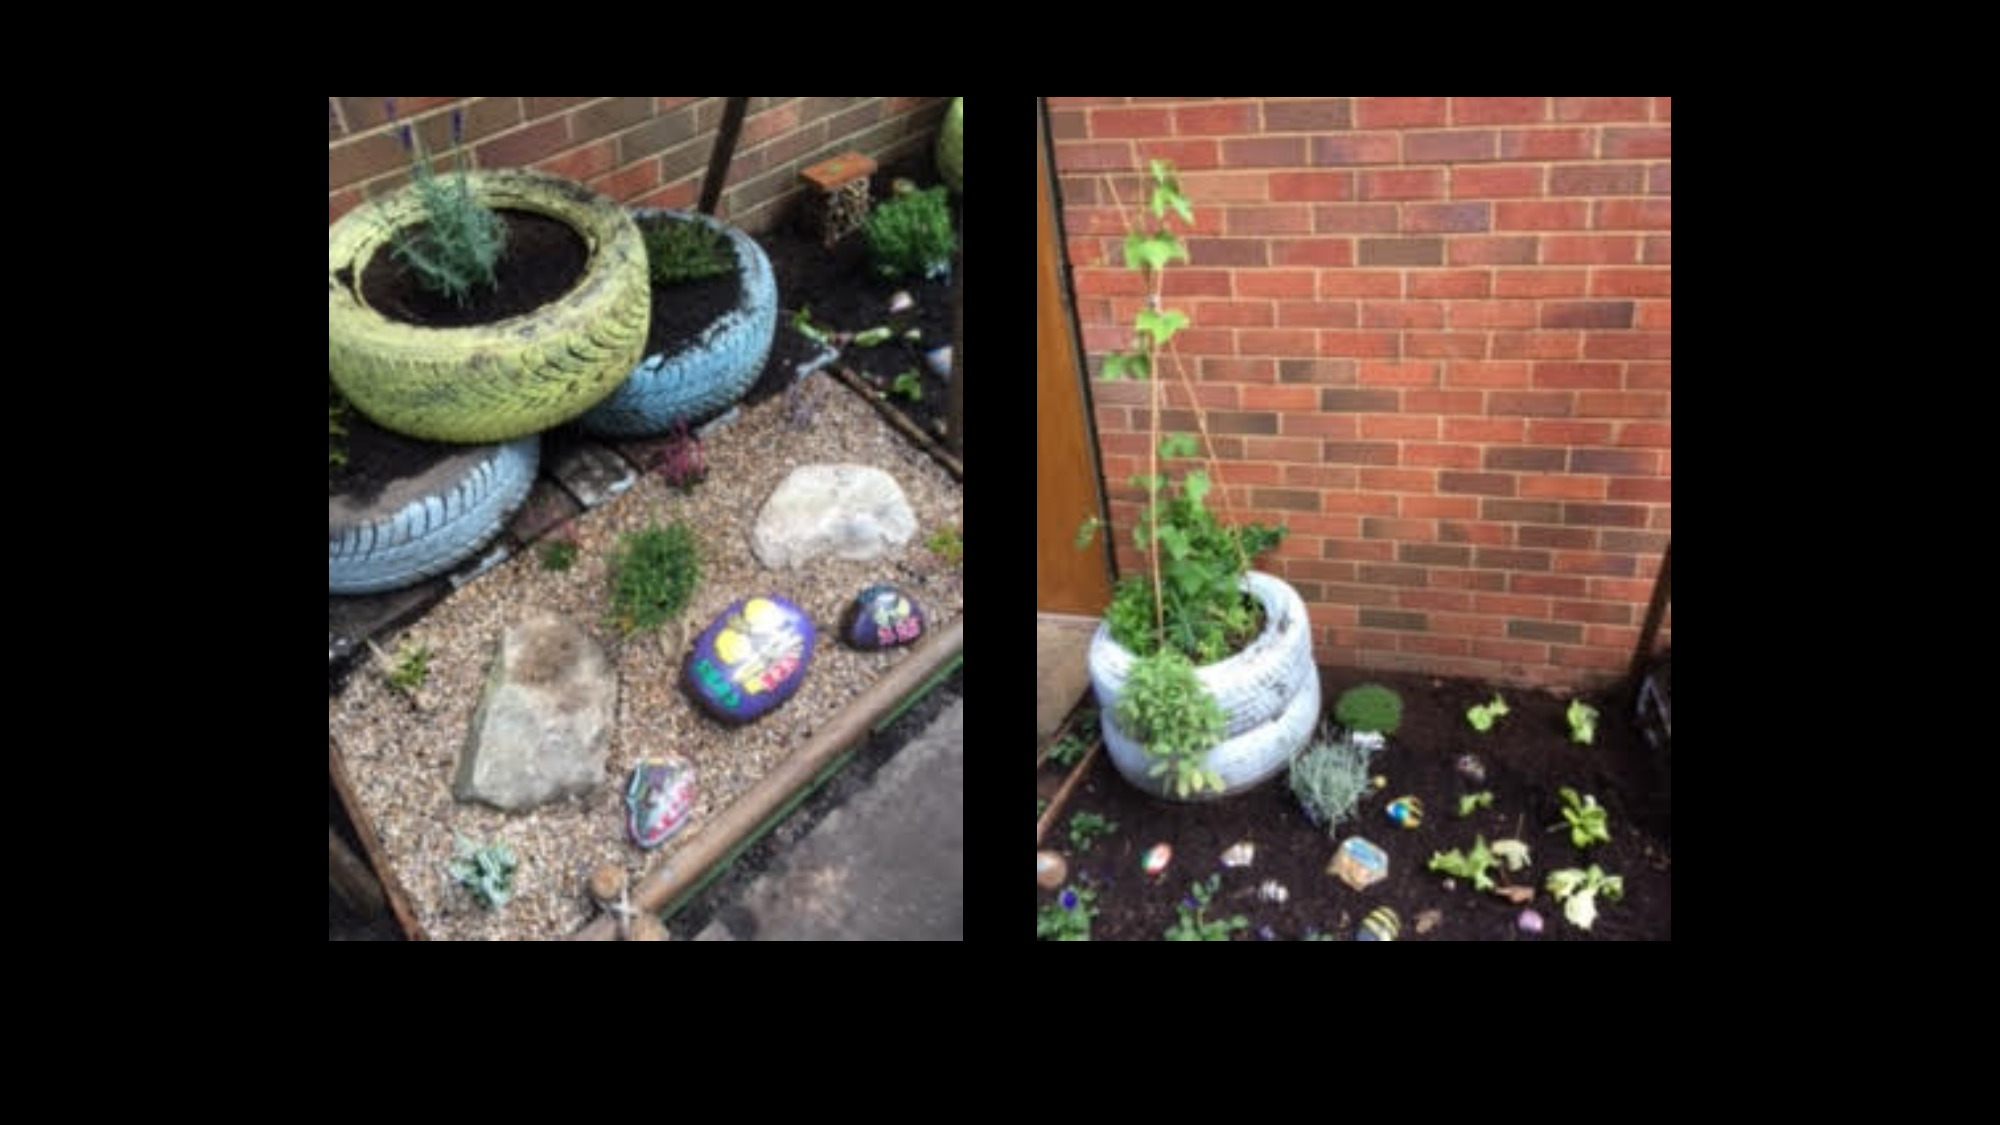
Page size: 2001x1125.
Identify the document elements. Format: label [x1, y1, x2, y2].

picture [1037, 97, 1671, 941]
picture [329, 97, 963, 941]
